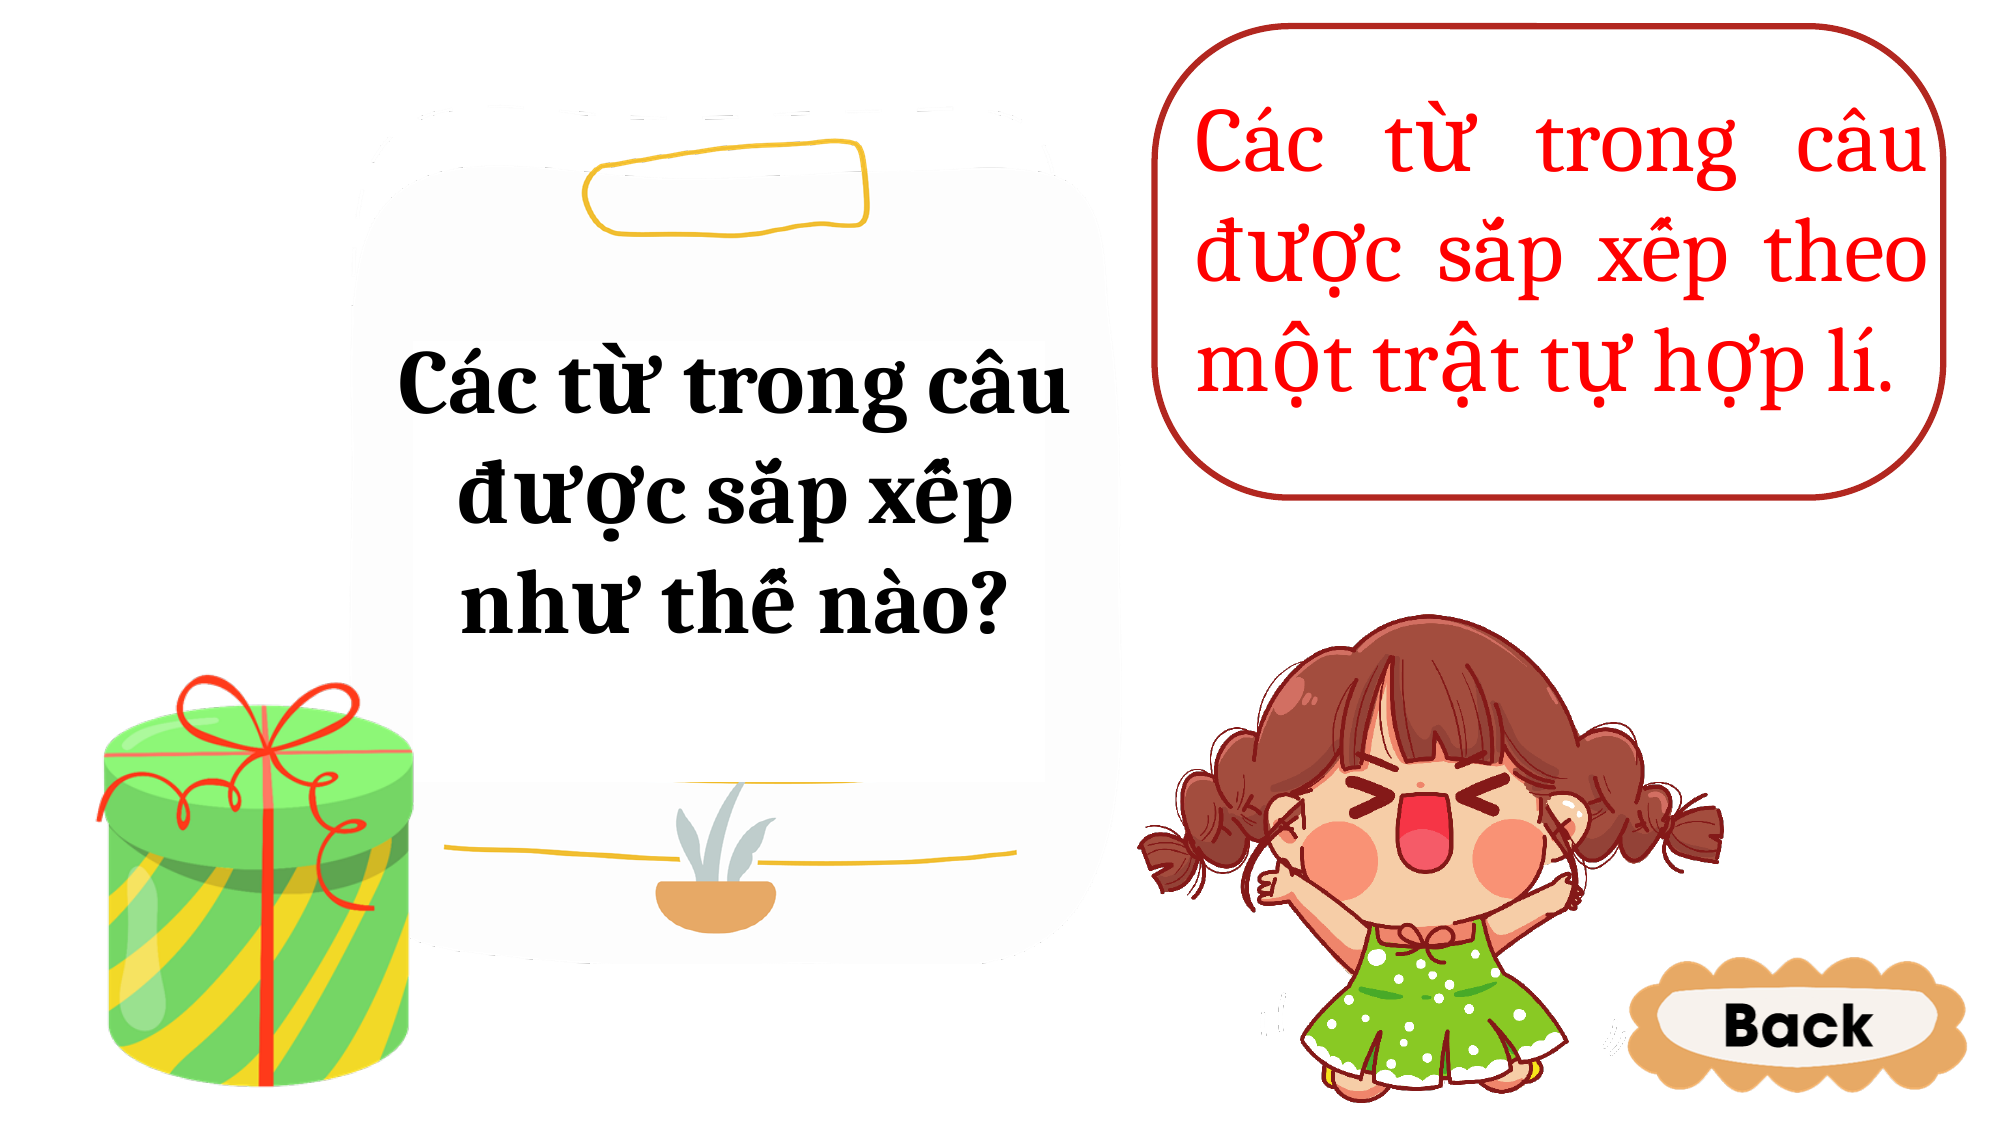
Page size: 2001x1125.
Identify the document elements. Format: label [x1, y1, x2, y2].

text_box [1154, 26, 1944, 531]
picture [69, 89, 1976, 1103]
